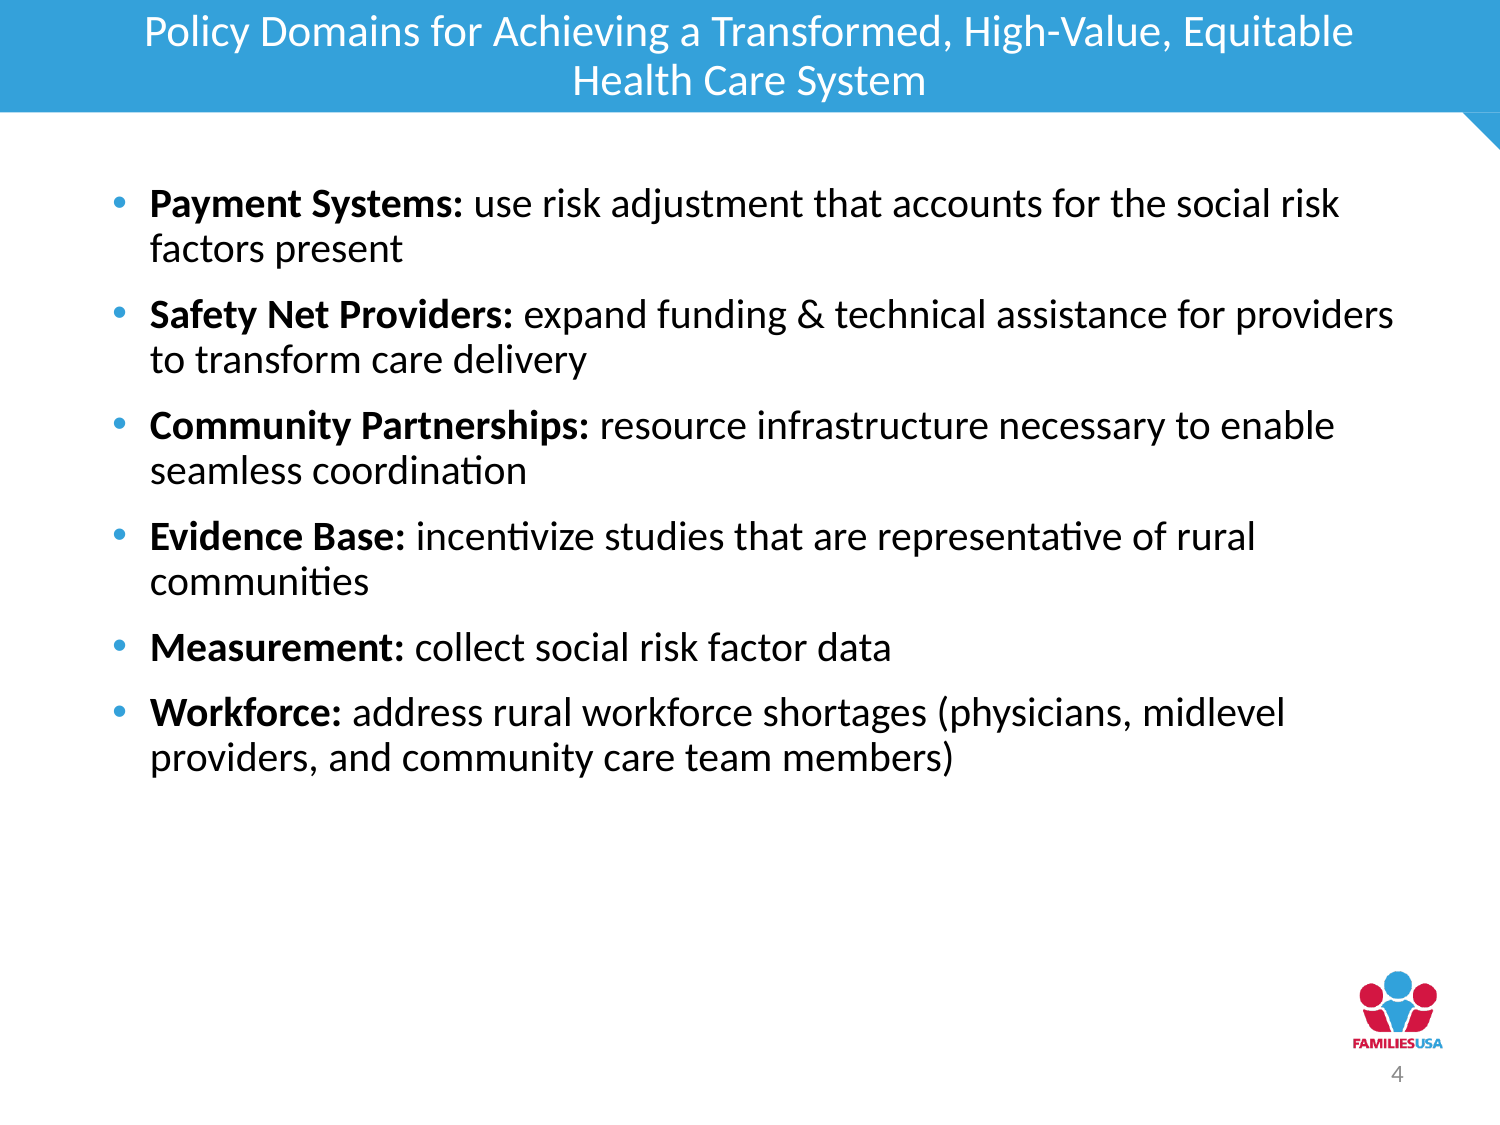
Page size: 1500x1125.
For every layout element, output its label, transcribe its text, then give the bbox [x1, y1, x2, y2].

list Payment Systems: use risk adjustment that accounts for the social risk factors present Safety Net Providers: expand funding & technical assistance for providers to transform care delivery Community Partnerships: resource infrastructure necessary to enable seamless coordination Evidence Base: incentivize studies that are representative of rural communities Measurement: collect social risk factor data Workforce: address rural workforce shortages (physicians, midlevel providers, and community care team members) [97, 174, 1440, 937]
list Policy Domains for Achieving a Transformed, High-Value, Equitable Health Care System [78, 0, 1422, 113]
slide_number 4 [1354, 1042, 1440, 1103]
picture [1340, 960, 1454, 1058]
